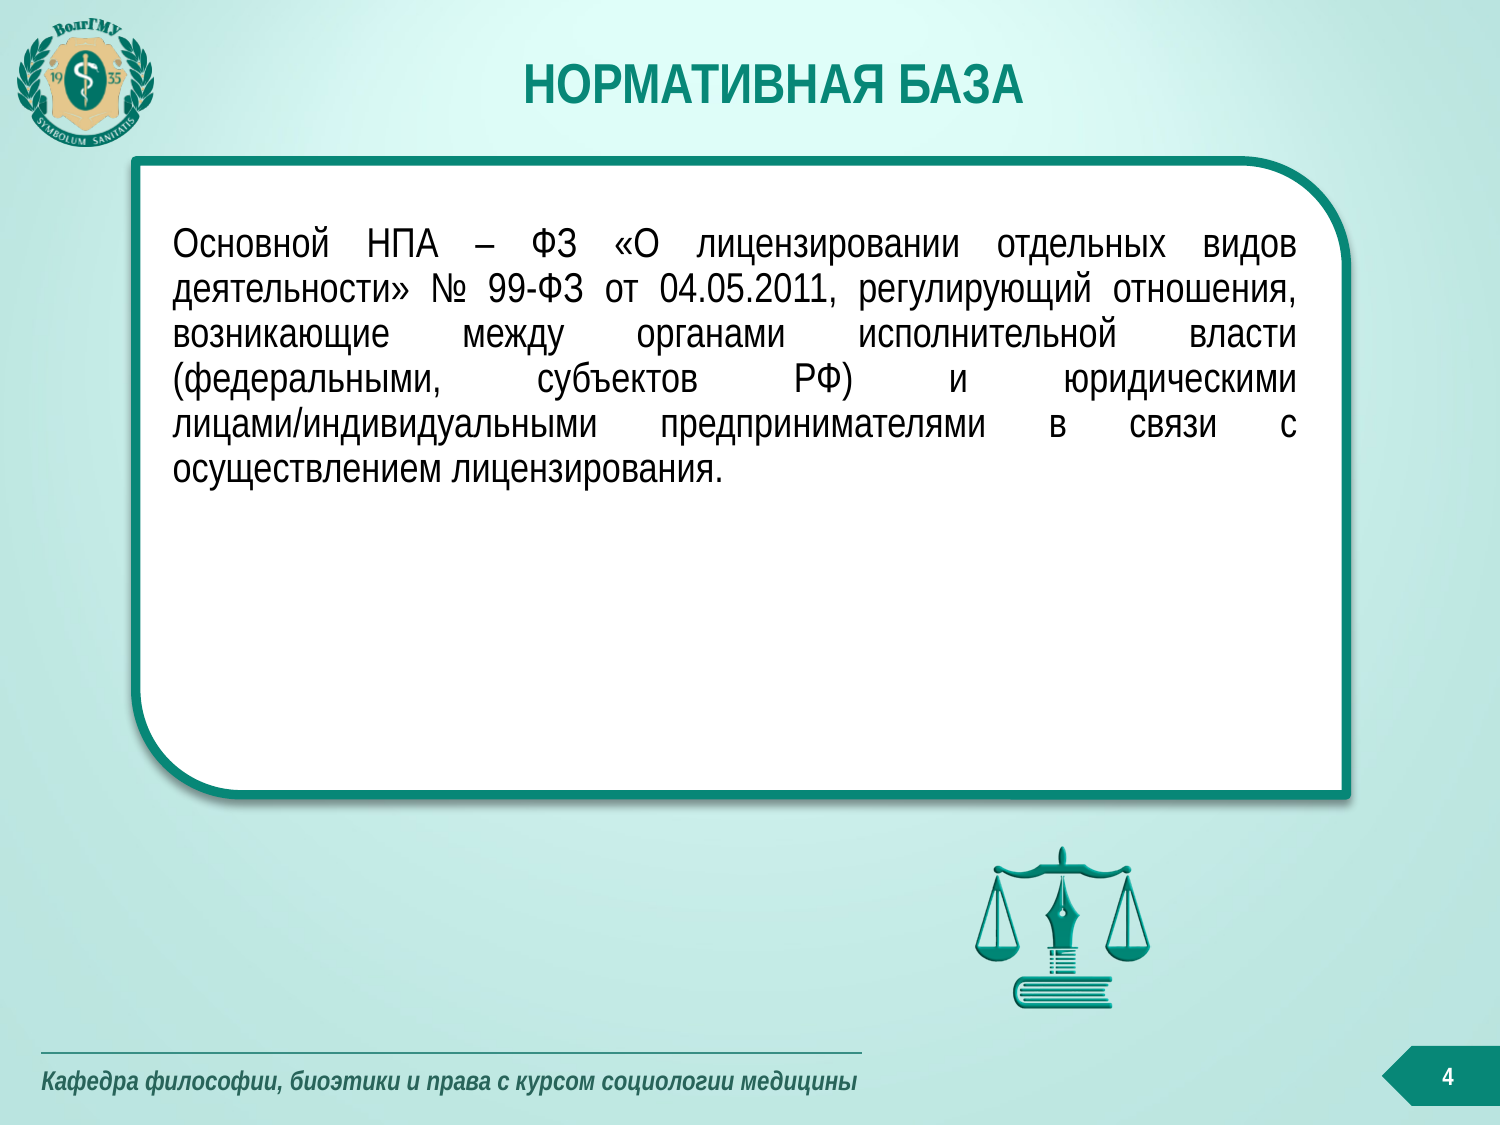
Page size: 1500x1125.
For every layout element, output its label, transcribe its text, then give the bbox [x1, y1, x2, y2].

title Нормативная база [160, 47, 1388, 123]
text_box [973, 845, 1152, 1024]
text_box Основной НПА – ФЗ «О лицензировании отдельных видов деятельности» № 99-ФЗ от 04.05.2011, регулирующий отношения, возникающие между органами исполнительной власти (федеральными, субъектов РФ) и юридическими лицами/индивидуальными предпринимателями в связи с осуществлением лицензирования. [135, 160, 1347, 795]
slide_number 4 [1381, 1045, 1500, 1106]
picture [0, 0, 1500, 1125]
